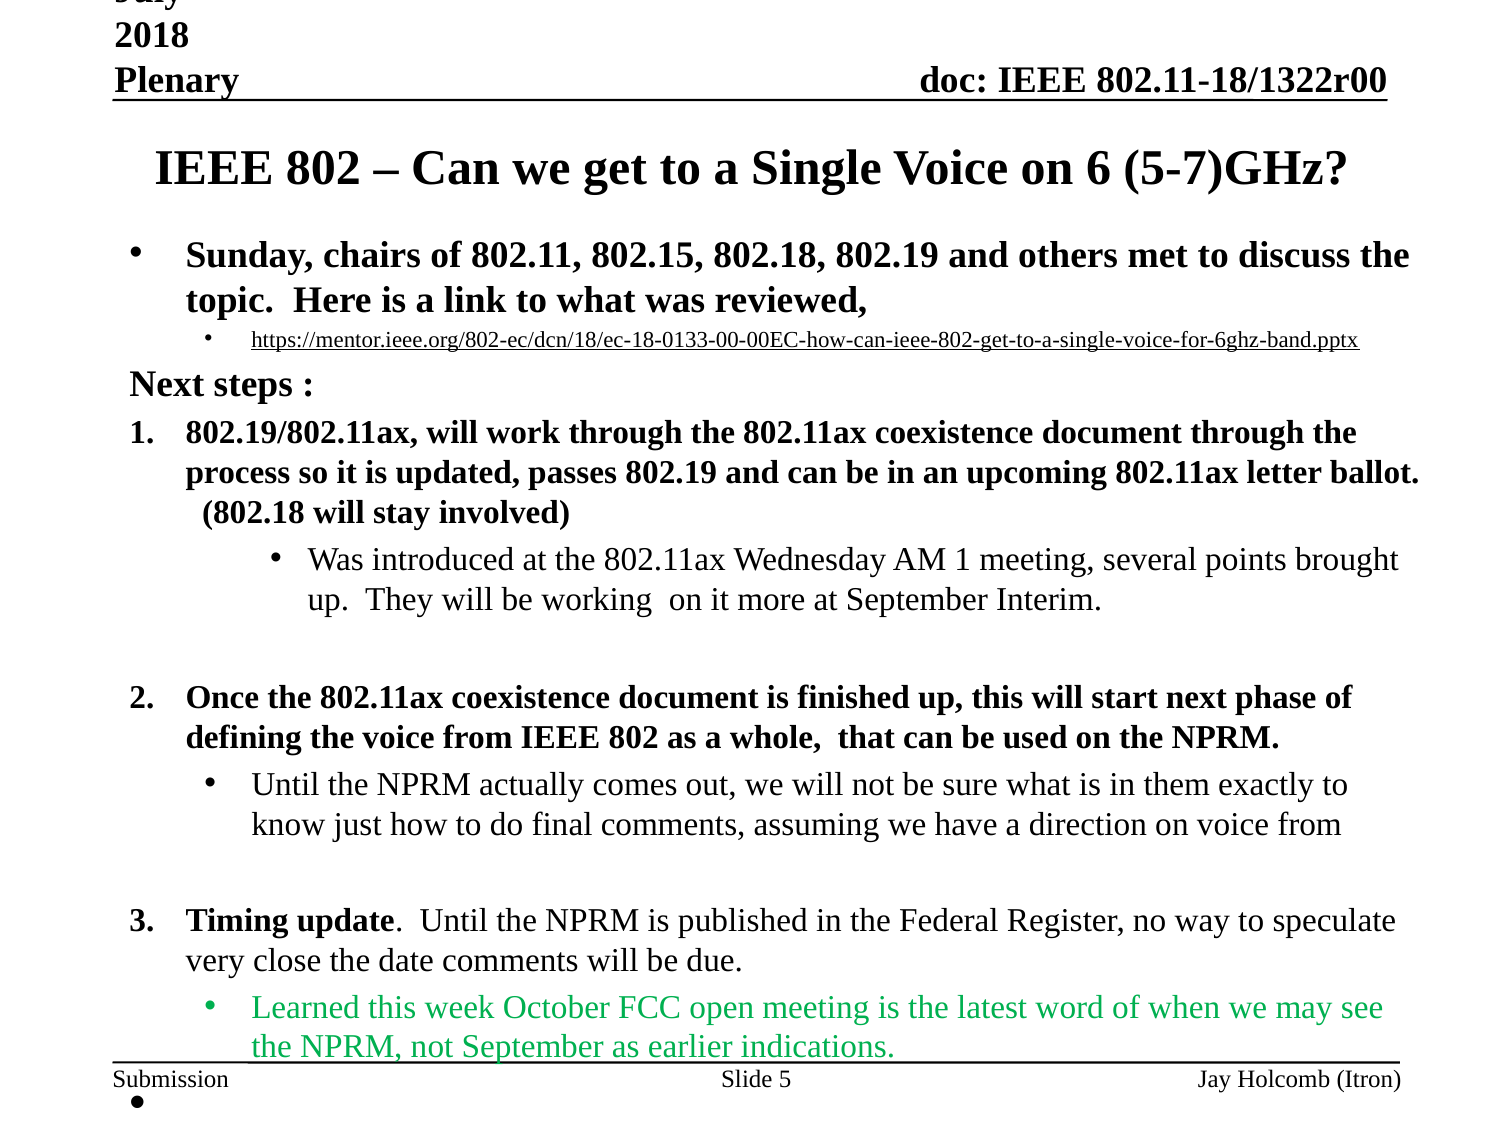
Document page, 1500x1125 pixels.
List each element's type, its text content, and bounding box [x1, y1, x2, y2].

footer Jay Holcomb (Itron) [1194, 1061, 1402, 1093]
list Sunday, chairs of 802.11, 802.15, 802.18, 802.19 and others met to discuss the topic. Here is a link to what was reviewed, https://mentor.ieee.org/802-ec/dcn/18/ec-18-0133-00-00EC-how-can-ieee-802-get-to-a-single-voice-for-6ghz-band.pptx Next steps : 802.19/802.11ax, will work through the 802.11ax coexistence document through the process so it is updated, passes 802.19 and can be in an upcoming 802.11ax letter ballot. (802.18 will stay involved) Was introduced at the 802.11ax Wednesday AM 1 meeting, several points brought up. They will be working on it more at September Interim. Once the 802.11ax coexistence document is finished up, this will start next phase of defining the voice from IEEE 802 as a whole, that can be used on the NPRM. Until the NPRM actually comes out, we will not be sure what is in them exactly to know just how to do final comments, assuming we have a direction on voice from Timing update. Until the NPRM is published in the Federal Register, no way to speculate very close the date comments will be due. Learned this week October FCC open meeting is the latest word of when we may see the NPRM, not September as earlier indications. [114, 159, 1440, 1022]
slide_number Slide 5 [712, 1061, 800, 1093]
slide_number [114, 54, 265, 77]
title IEEE 802 – Can we get to a Single Voice on 6 (5-7)GHz? [114, 77, 1390, 253]
